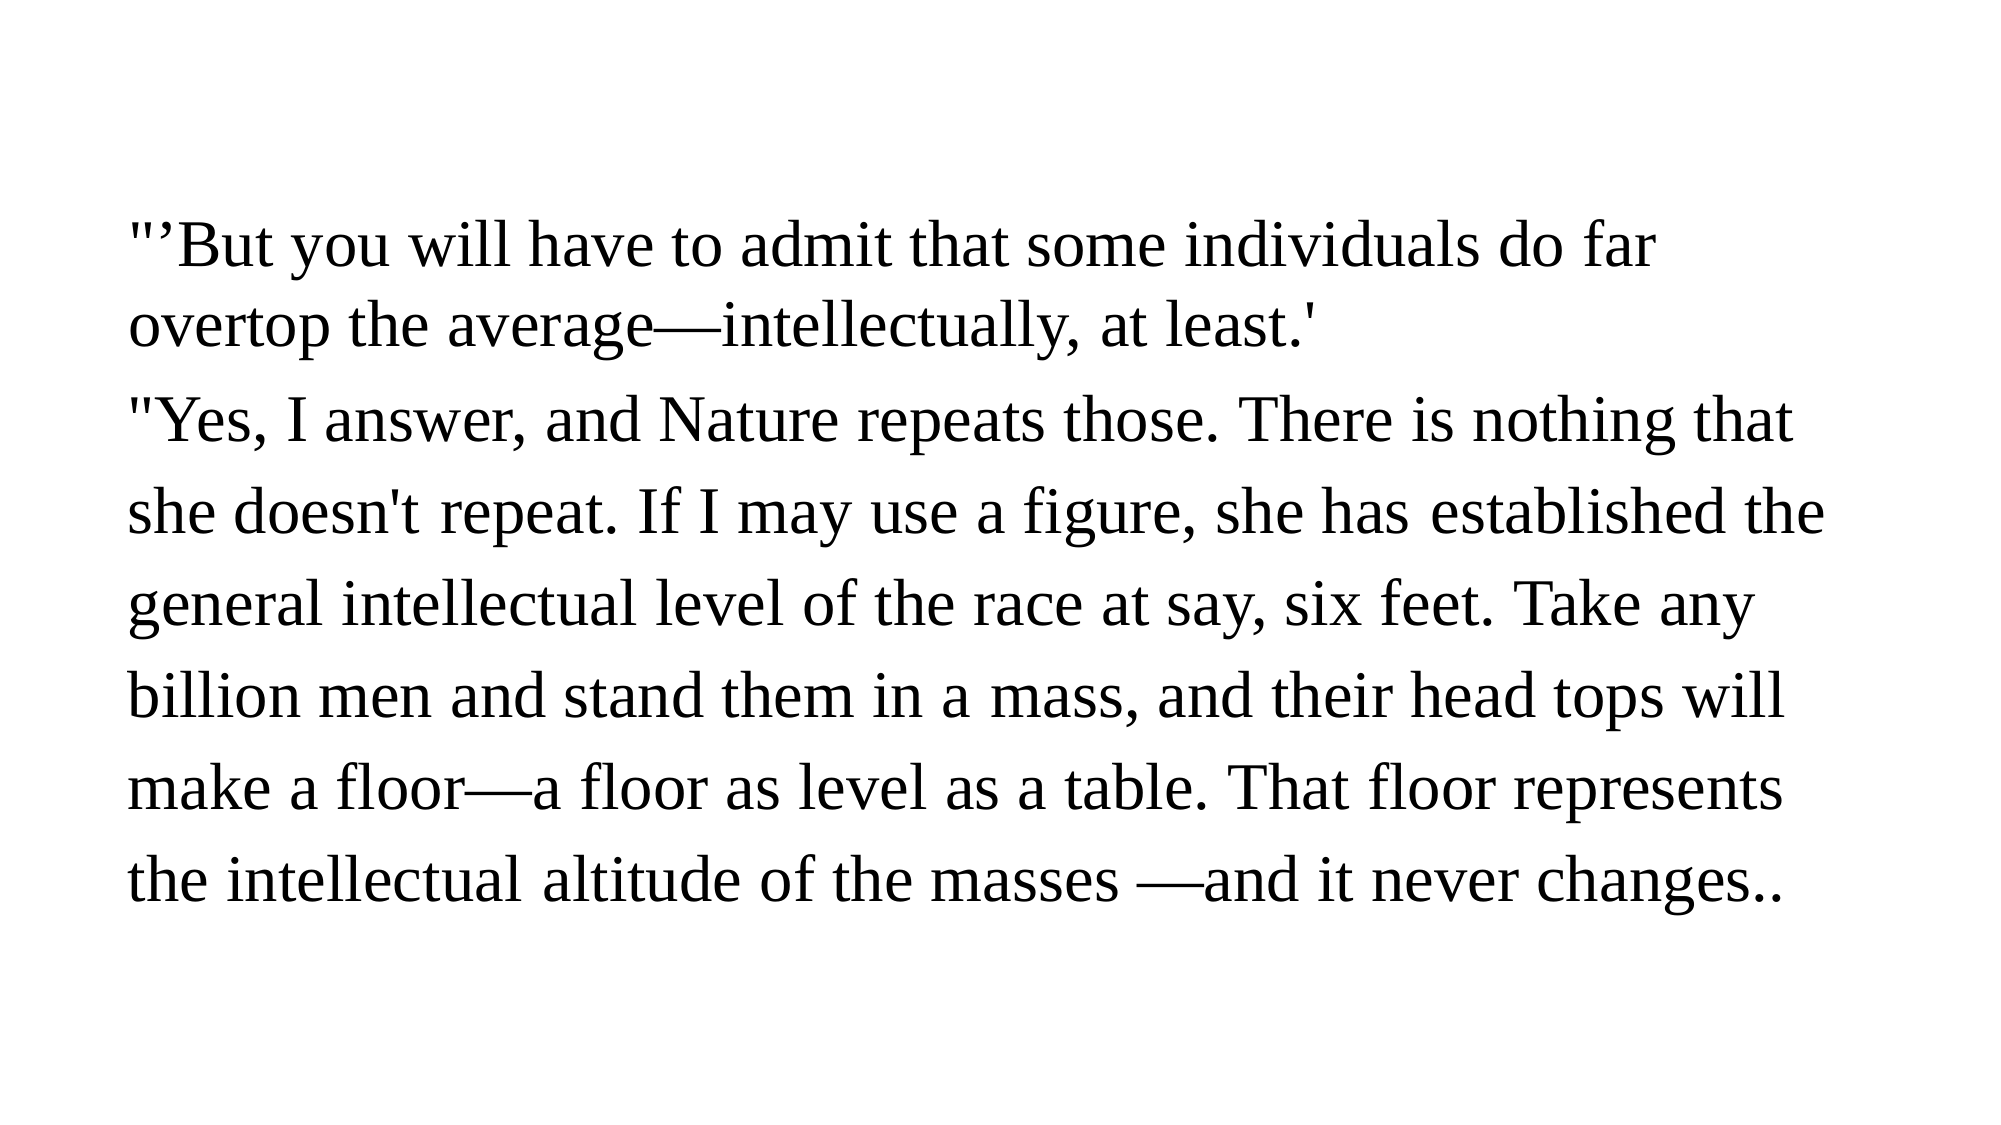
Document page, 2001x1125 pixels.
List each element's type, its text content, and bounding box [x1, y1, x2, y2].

text_box "’But you will have to admit that some individuals do far overtop the average—intellectually, at least.' "Yes, I answer, and Nature repeats those. There is nothing that she doesn't repeat. If I may use a figure, she has established the general intellectual level of the race at say, six feet. Take any billion men and stand them in a mass, and their head tops will make a floor—a floor as level as a table. That floor represents the intellectual altitude of the masses —and it never changes.. [101, 191, 1886, 923]
